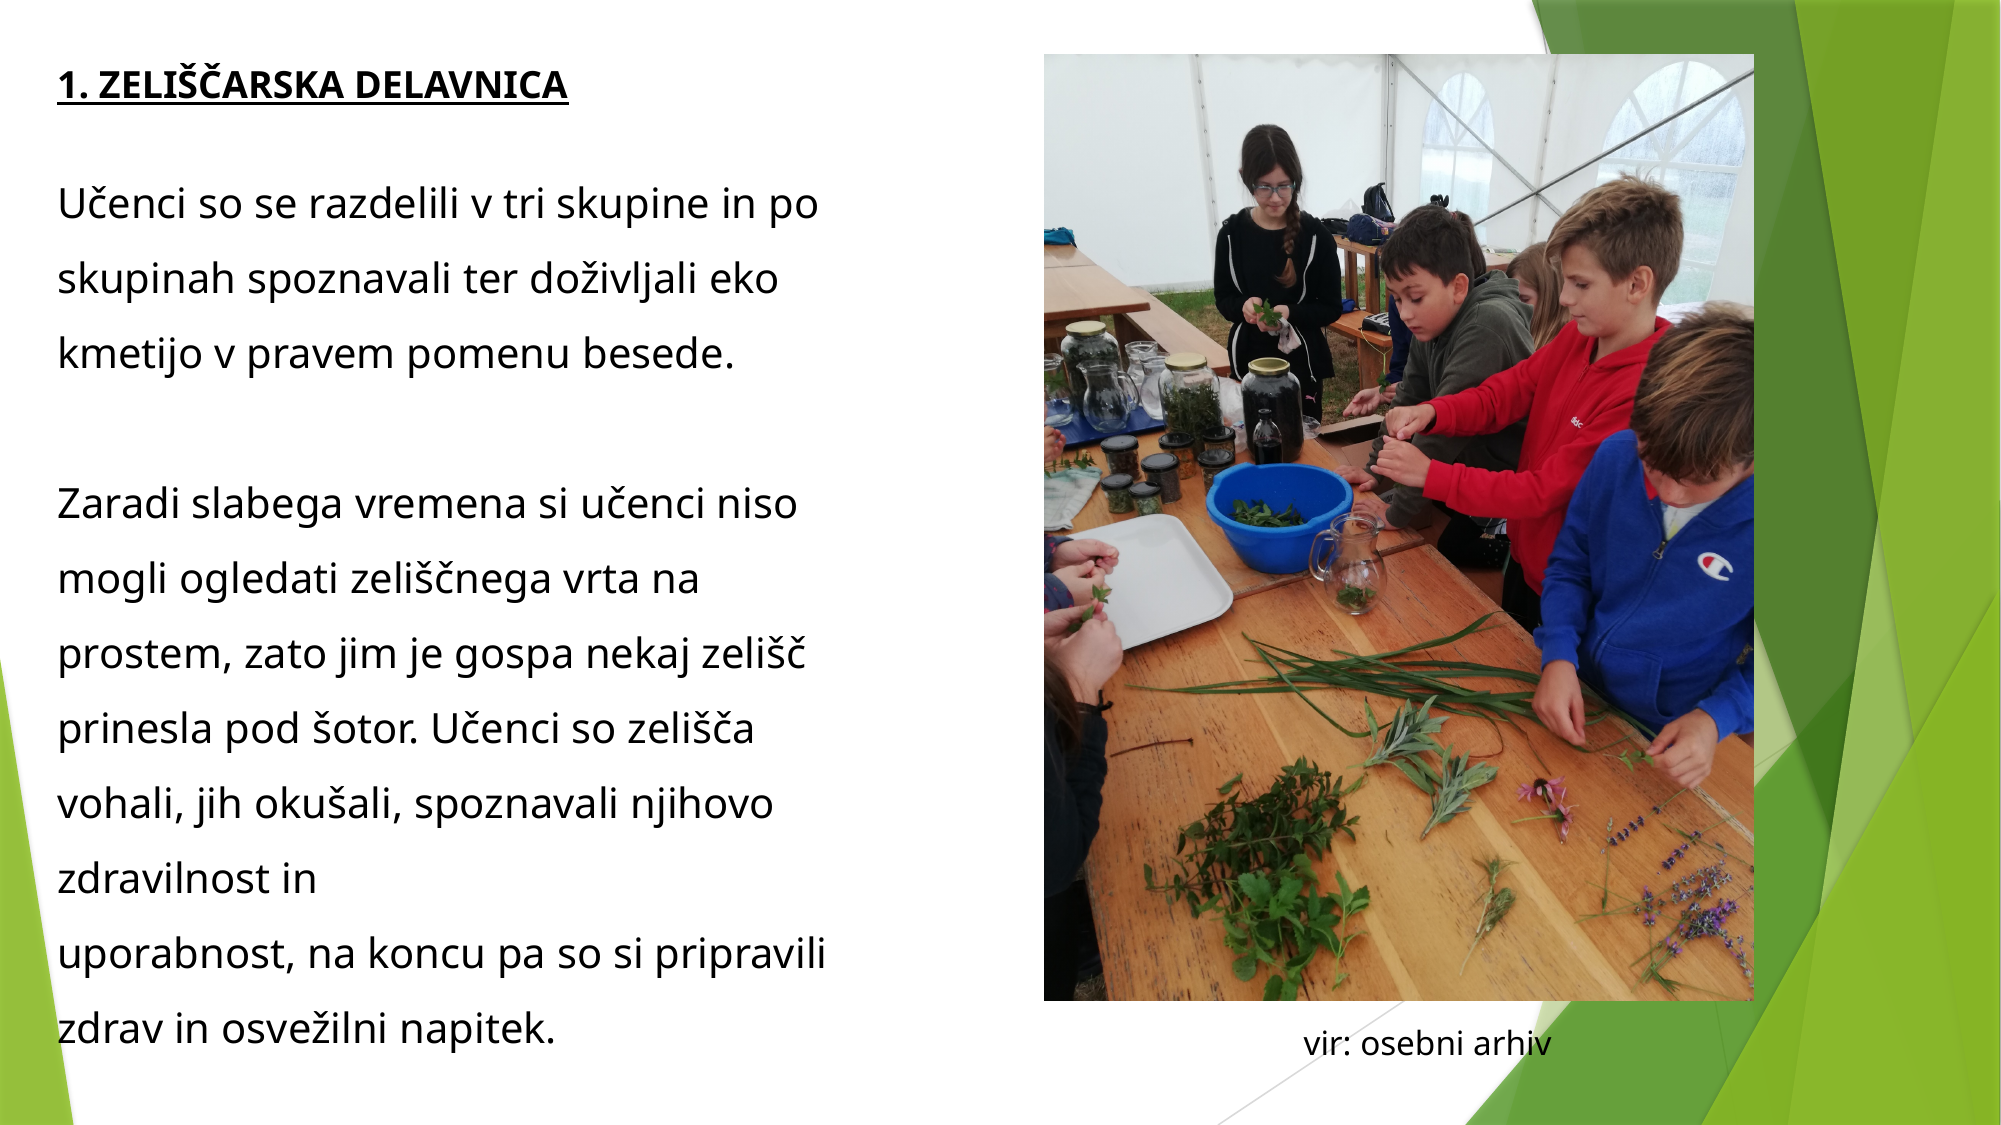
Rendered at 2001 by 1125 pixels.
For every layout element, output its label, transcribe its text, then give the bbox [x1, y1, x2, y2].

text_box vir: osebni arhiv [1288, 1015, 1567, 1070]
picture [1043, 53, 1755, 1001]
text_box 1. ZELIŠČARSKA DELAVNICA Učenci so se razdelili v tri skupine in po skupinah spoznavali ter doživljali eko kmetijo v pravem pomenu besede. Zaradi slabega vremena si učenci niso mogli ogledati zeliščnega vrta na prostem, zato jim je gospa nekaj zelišč prinesla pod šotor. Učenci so zelišča vohali, jih okušali, spoznavali njihovo zdravilnost in uporabnost, na koncu pa so si pripravili zdrav in osvežilni napitek. [42, 54, 870, 1059]
